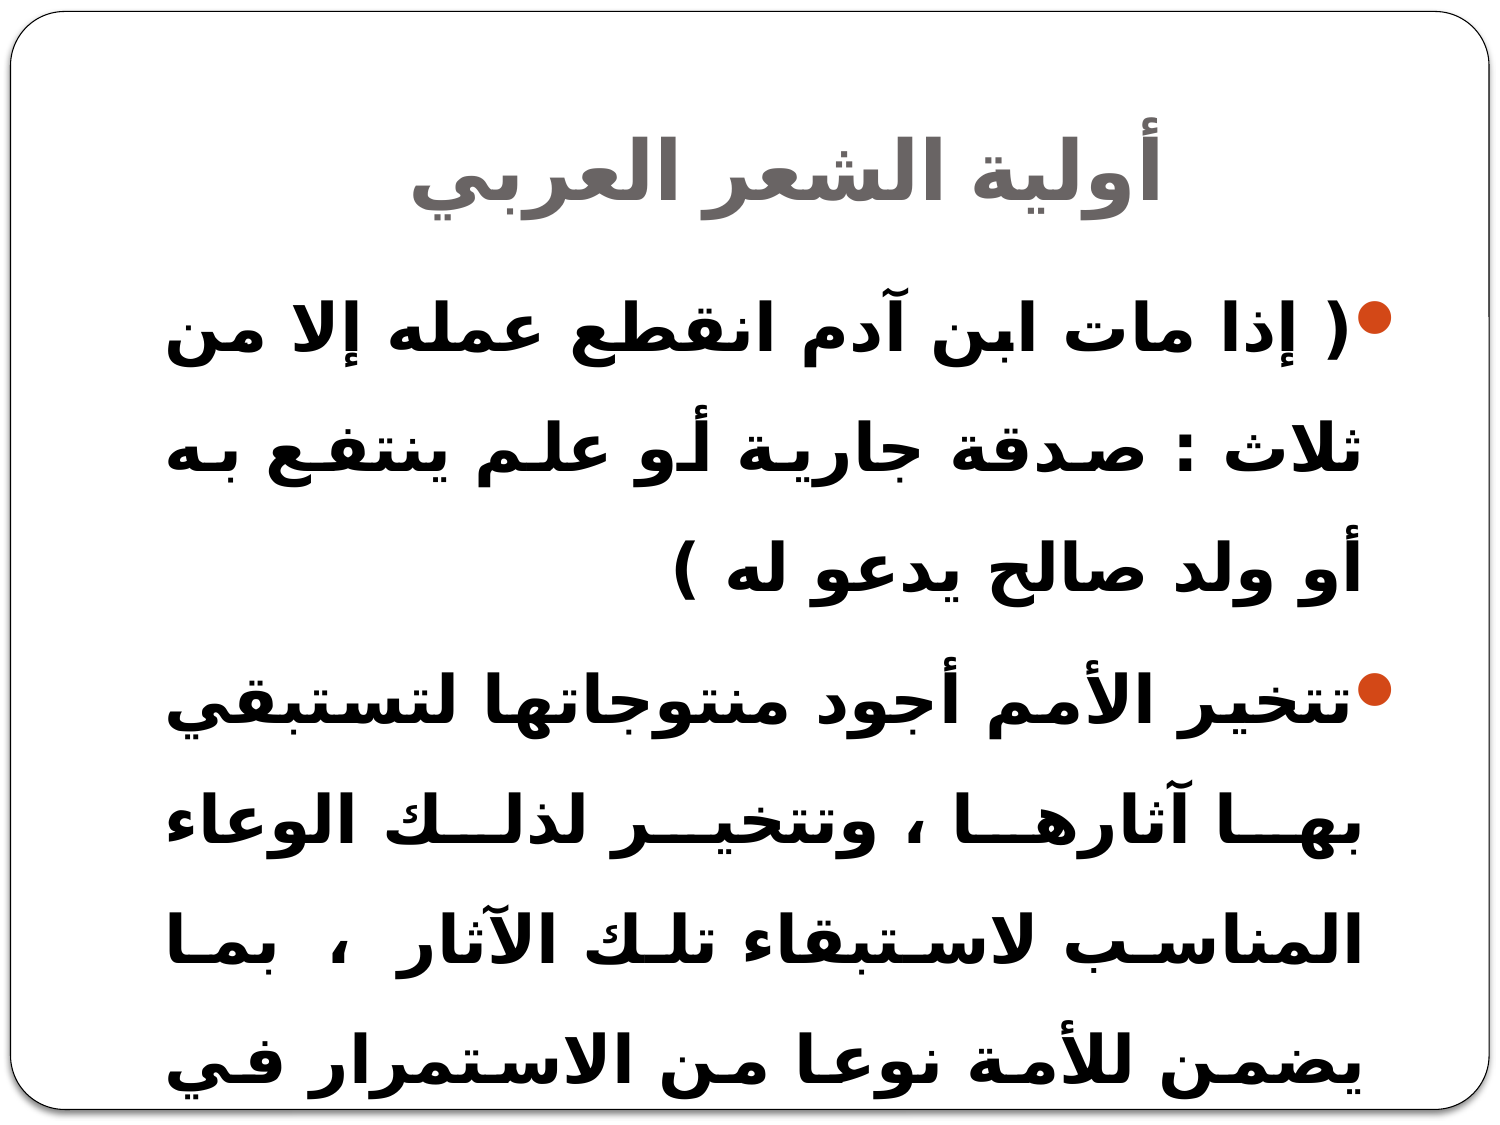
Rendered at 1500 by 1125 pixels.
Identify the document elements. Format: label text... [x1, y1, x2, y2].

list ( إذا مات ابن آدم انقطع عمله إلا من ثلاث : صدقة جارية أو علم ينتفع به أو ولد صالح يدعو له ) تتخير الأمم أجود منتوجاتها لتستبقي بها آثارها ، وتتخير لذلك الوعاء المناسب لاستبقاء تلك الآثار ، بما يضمن للأمة نوعا من الاستمرار في تاريخ الأمم اللاحقة . يميز الجاحظ بين ما اعتمدته الأمة العربية وما اعتمدته الأمم الأعجمية في سبيل حفظ المناقب وتخليد الآثار : [150, 237, 1425, 1125]
title أولية الشعر العربي [150, 45, 1425, 233]
